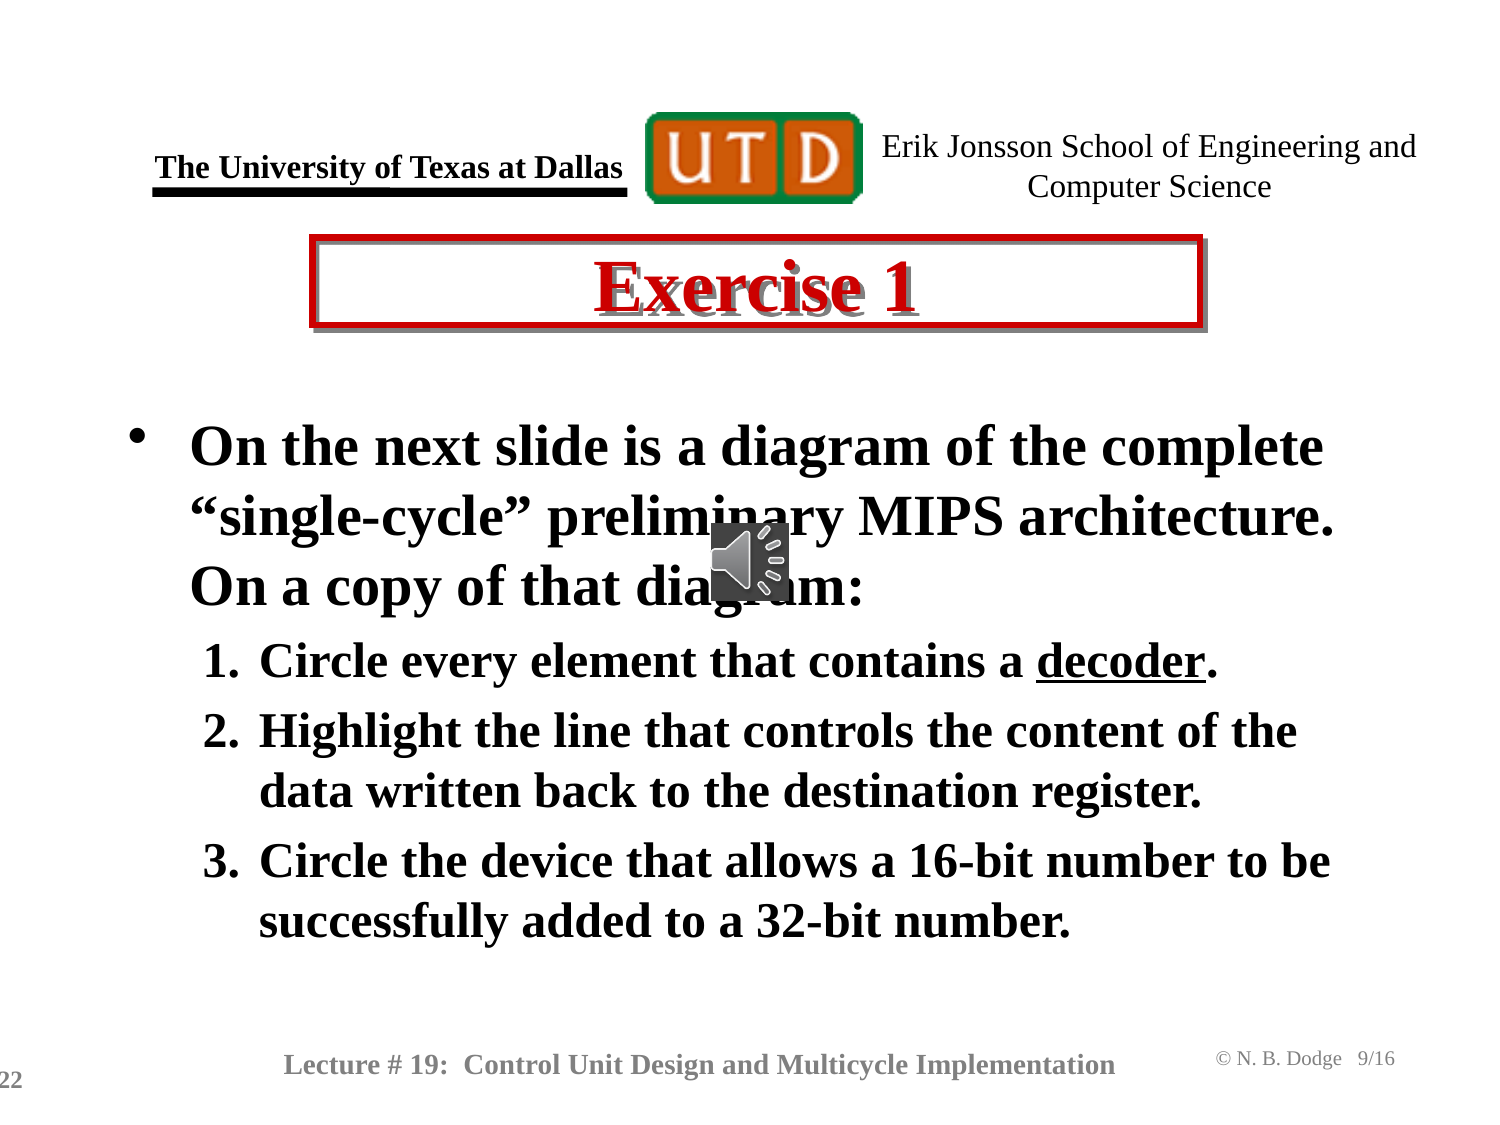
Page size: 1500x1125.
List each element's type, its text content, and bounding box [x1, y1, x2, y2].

picture [645, 112, 863, 204]
title Exercise 1 [309, 234, 1203, 328]
list On the next slide is a diagram of the complete “single-cycle” preliminary MIPS architecture. On a copy of that diagram: Circle every element that contains a decoder. Highlight the line that controls the content of the data written back to the destination register. Circle the device that allows a 16-bit number to be successfully added to a 32-bit number. [112, 399, 1388, 976]
footer Lecture # 19: Control Unit Design and Multicycle Implementation [212, 1037, 1188, 1088]
picture [709, 522, 791, 603]
